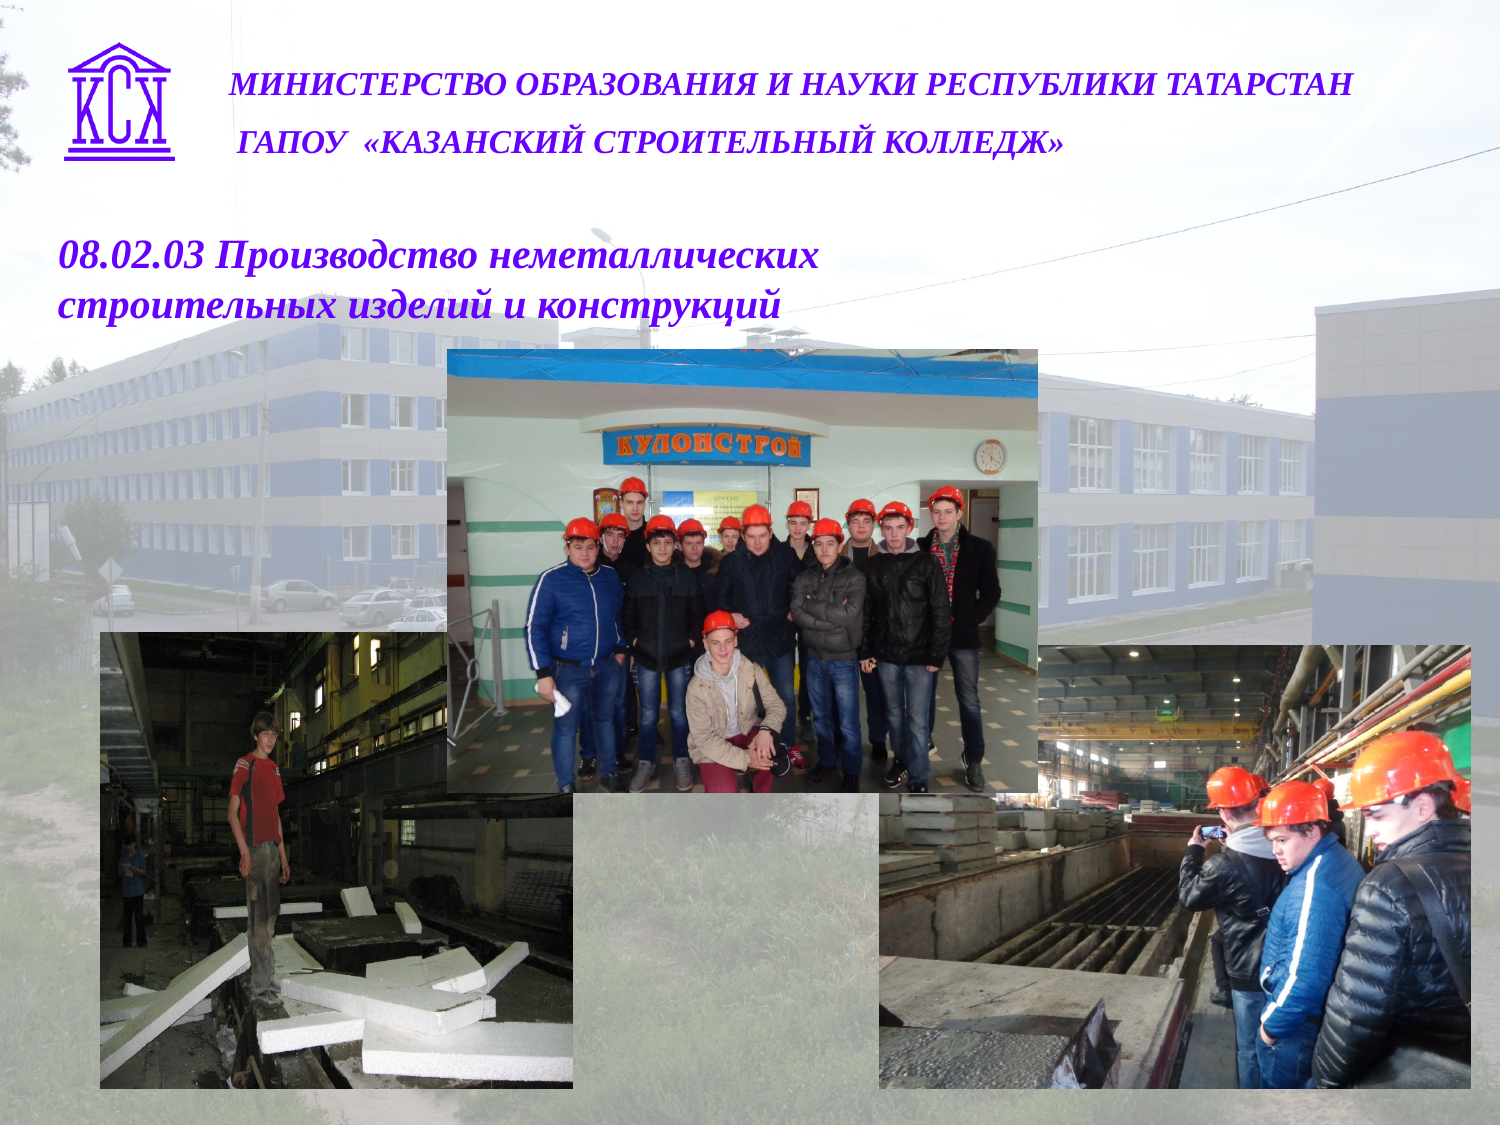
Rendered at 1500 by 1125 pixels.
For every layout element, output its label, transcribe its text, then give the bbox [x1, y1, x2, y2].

text_box 08.02.03 Производство неметаллических строительных изделий и конструкций [43, 219, 846, 335]
picture [64, 42, 175, 162]
picture [100, 349, 1471, 1089]
text_box ГАПОУ «Казанский строительный колледж» [222, 113, 1081, 168]
text_box МИНИСТЕРСТВО ОБРАЗОВАНИЯ И НАУКИ РЕСПУБЛИКИ ТАТАРСТАН [213, 54, 1370, 110]
